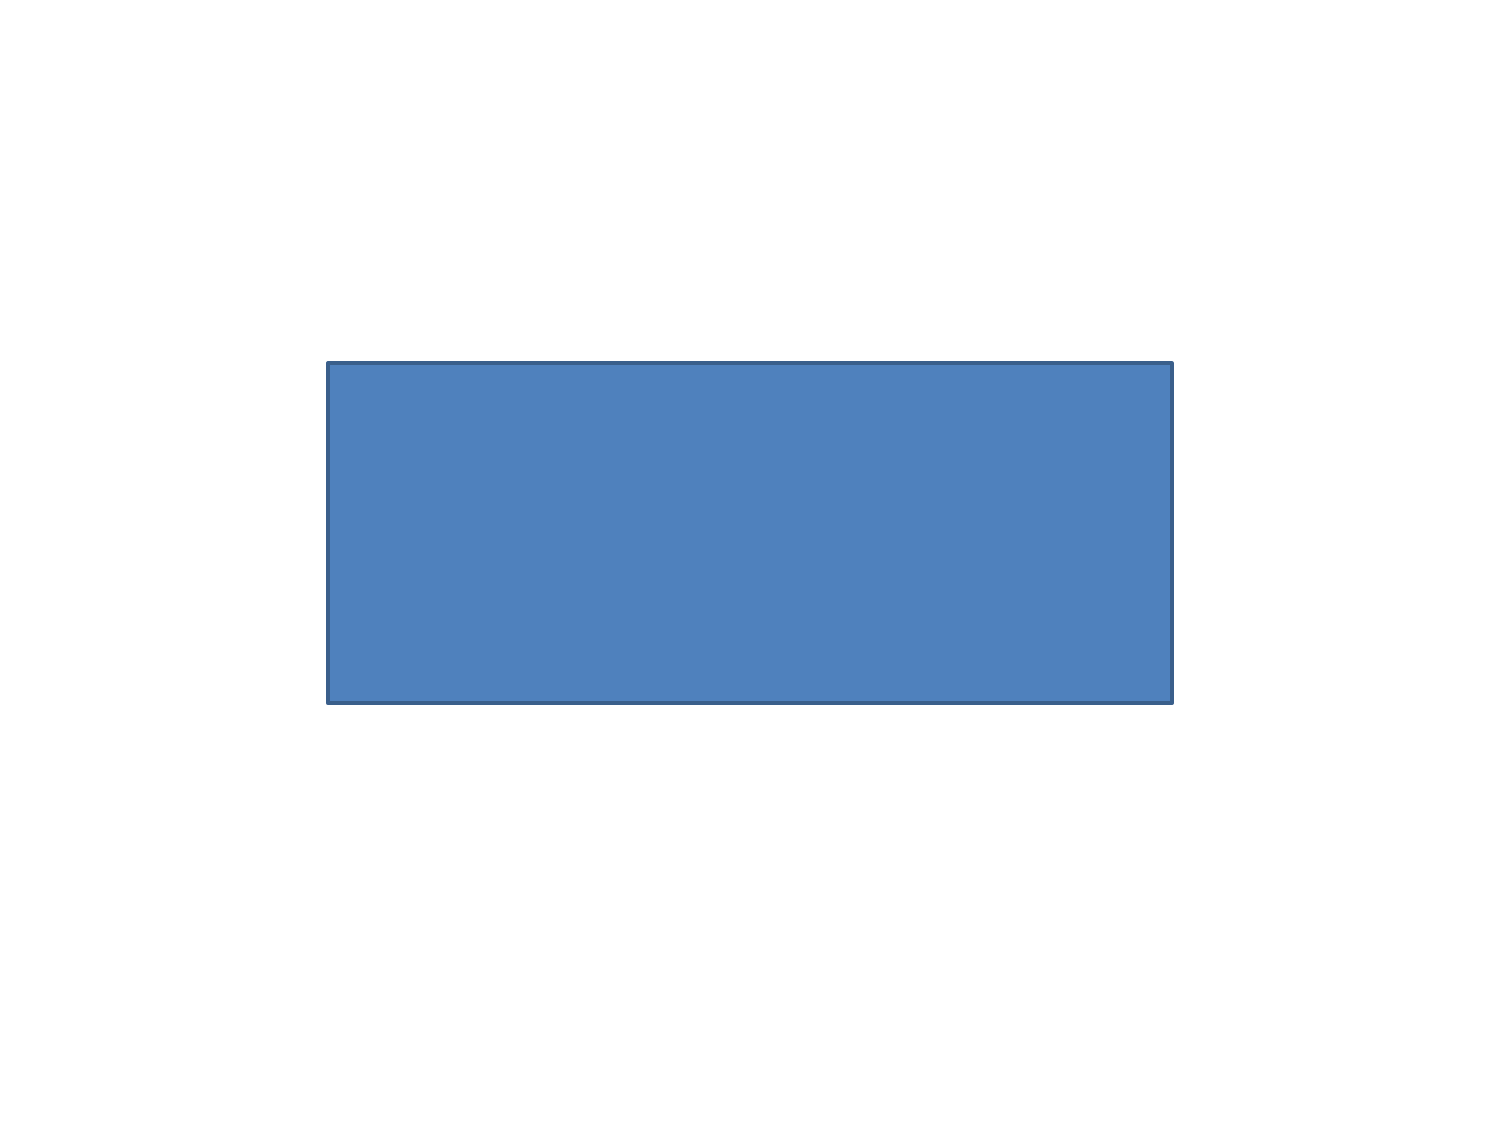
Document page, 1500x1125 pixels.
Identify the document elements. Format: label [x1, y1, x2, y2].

text_box [326, 361, 1174, 705]
